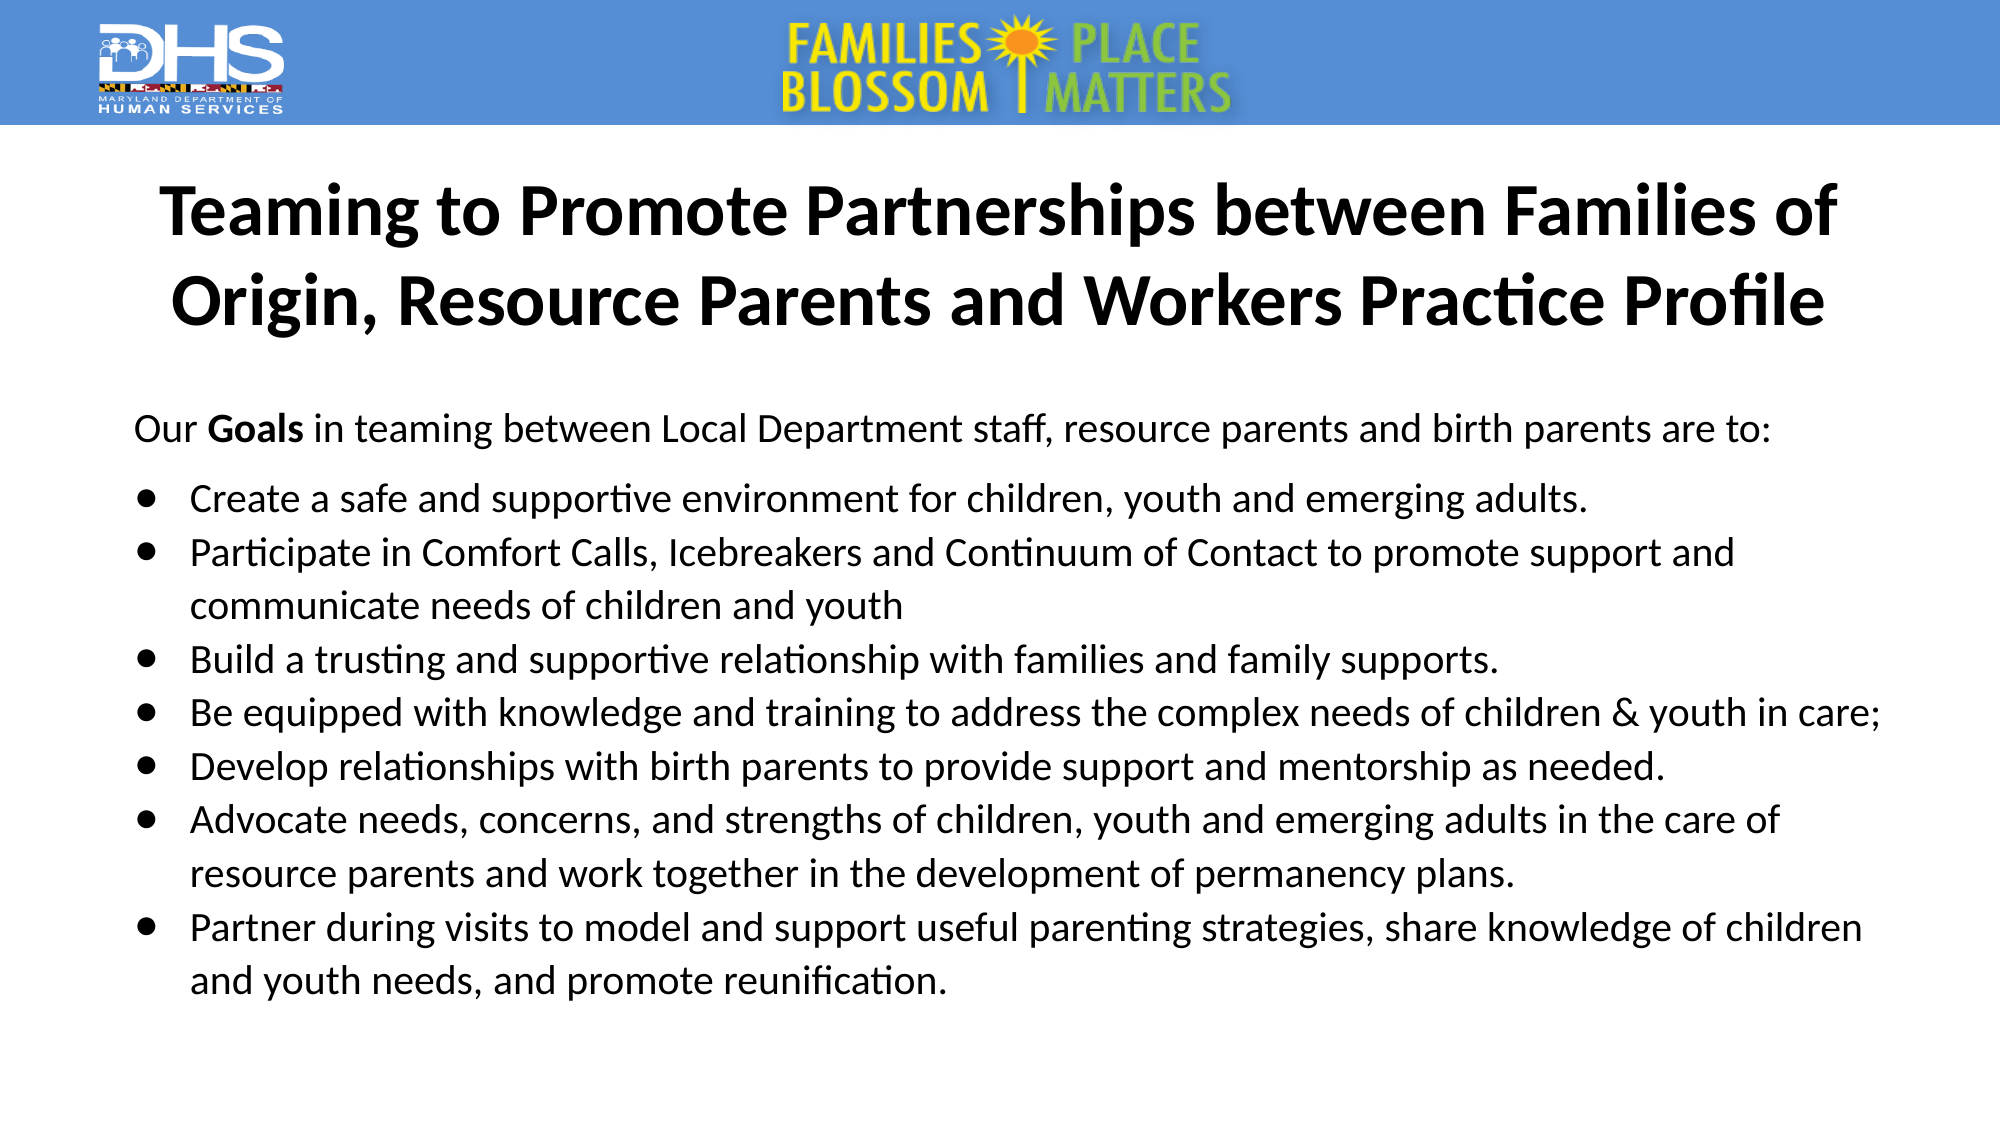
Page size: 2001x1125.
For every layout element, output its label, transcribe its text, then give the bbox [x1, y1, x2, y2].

title Teaming to Promote Partnerships between Families of Origin, Resource Parents and Workers Practice Profile [99, 202, 1900, 390]
list Our Goals in teaming between Local Department staff, resource parents and birth parents are to: Create a safe and supportive environment for children, youth and emerging adults. Participate in Comfort Calls, Icebreakers and Continuum of Contact to promote support and communicate needs of children and youth Build a trusting and supportive relationship with families and family supports. Be equipped with knowledge and training to address the complex needs of children & youth in care; Develop relationships with birth parents to provide support and mentorship as needed. Advocate needs, concerns, and strengths of children, youth and emerging adults in the care of resource parents and work together in the development of permanency plans. Partner during visits to model and support useful parenting strategies, share knowledge of children and youth needs, and promote reunification. [118, 389, 1919, 1067]
picture [99, 24, 284, 114]
picture [783, 14, 1234, 113]
